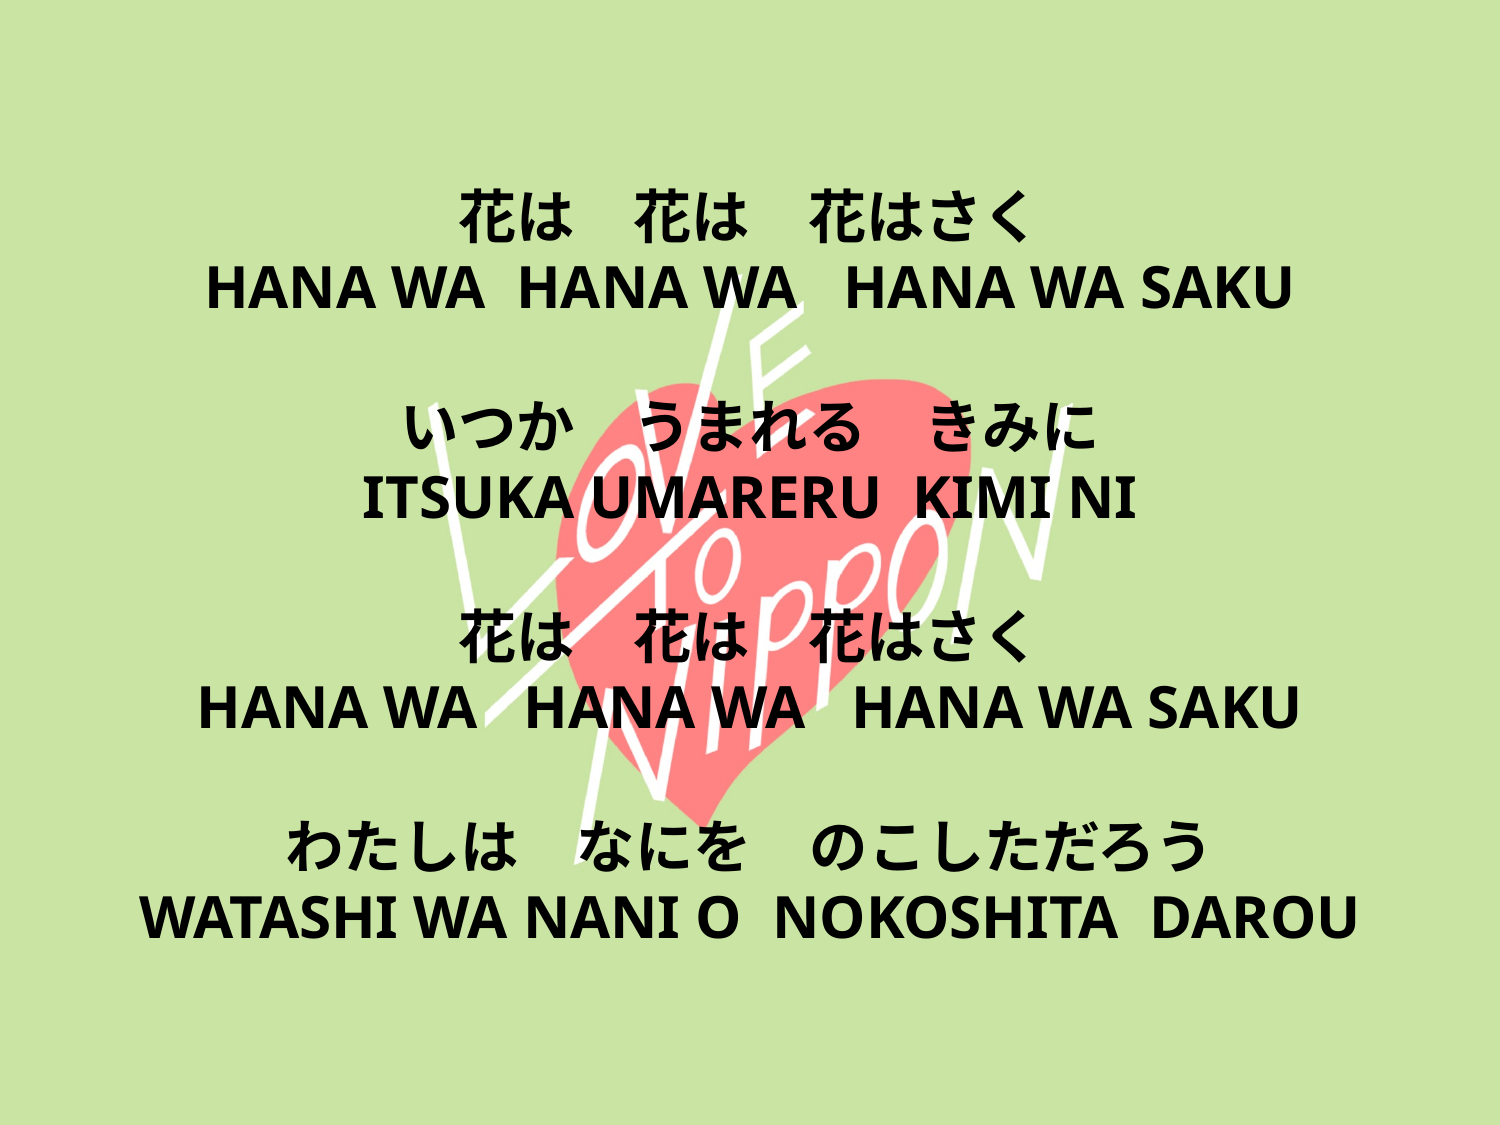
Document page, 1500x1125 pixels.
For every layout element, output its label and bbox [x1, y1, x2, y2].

list [0, 0, 1500, 1125]
